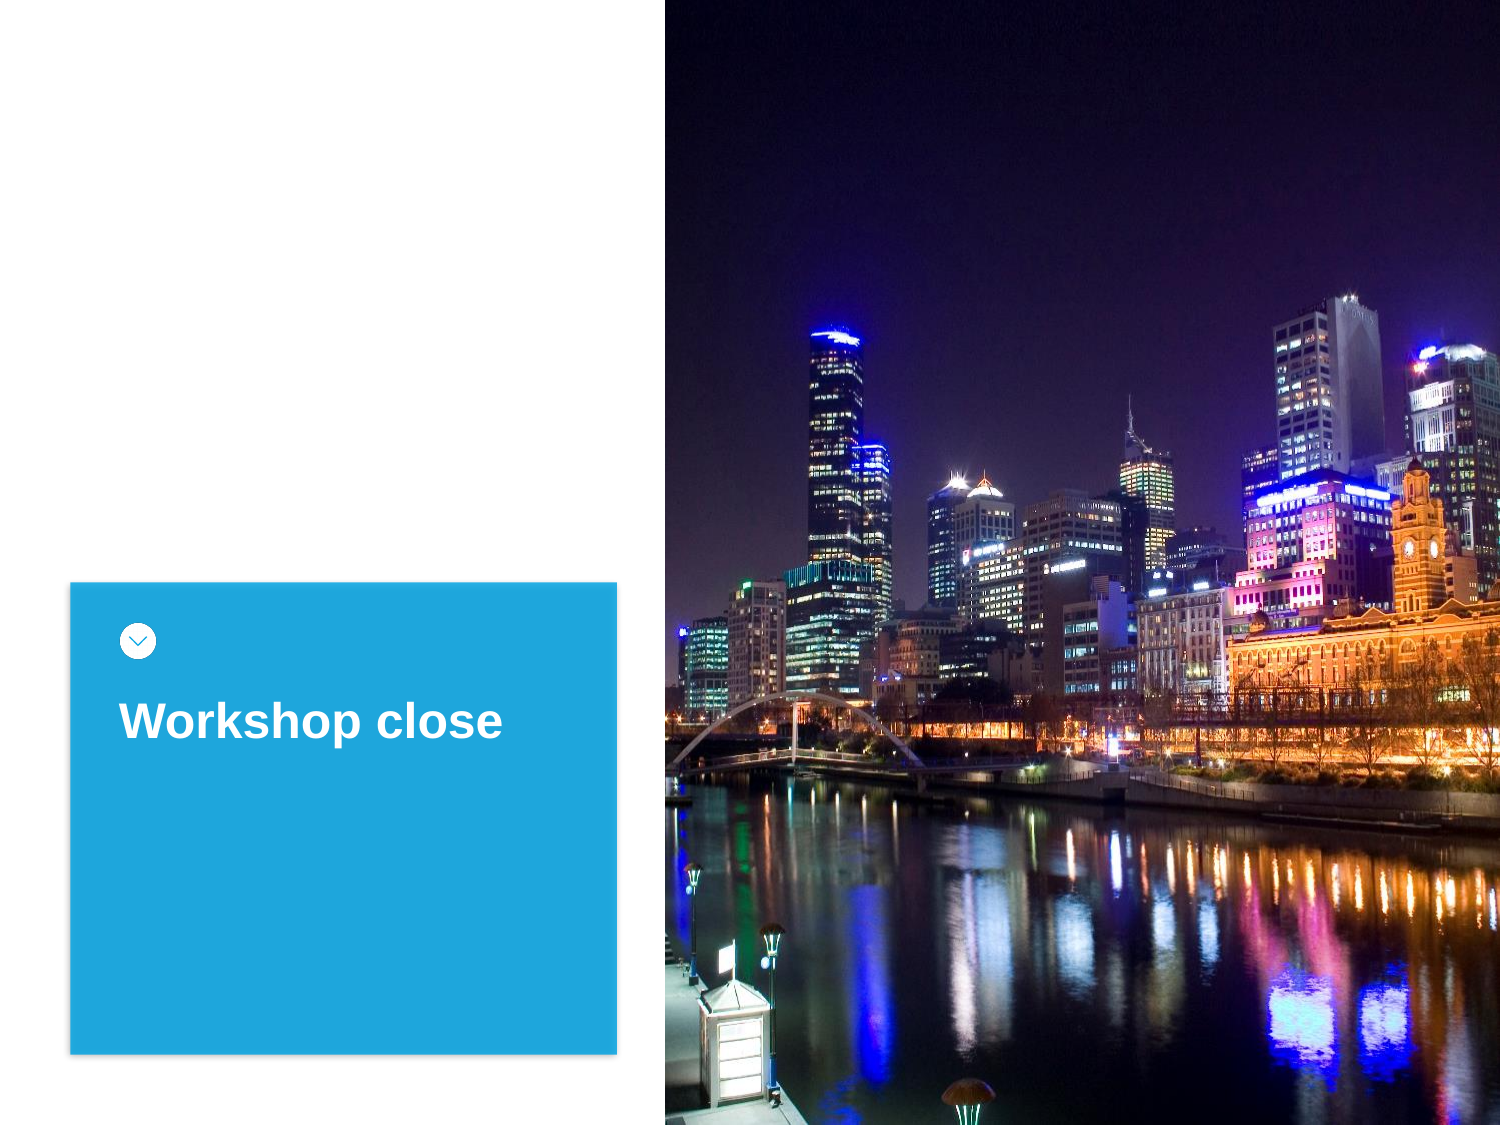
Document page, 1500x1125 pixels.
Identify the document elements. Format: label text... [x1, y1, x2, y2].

text_box [70, 582, 618, 1055]
picture [119, 622, 157, 660]
picture [665, 0, 1500, 1125]
text_box Workshop close [112, 682, 617, 1000]
